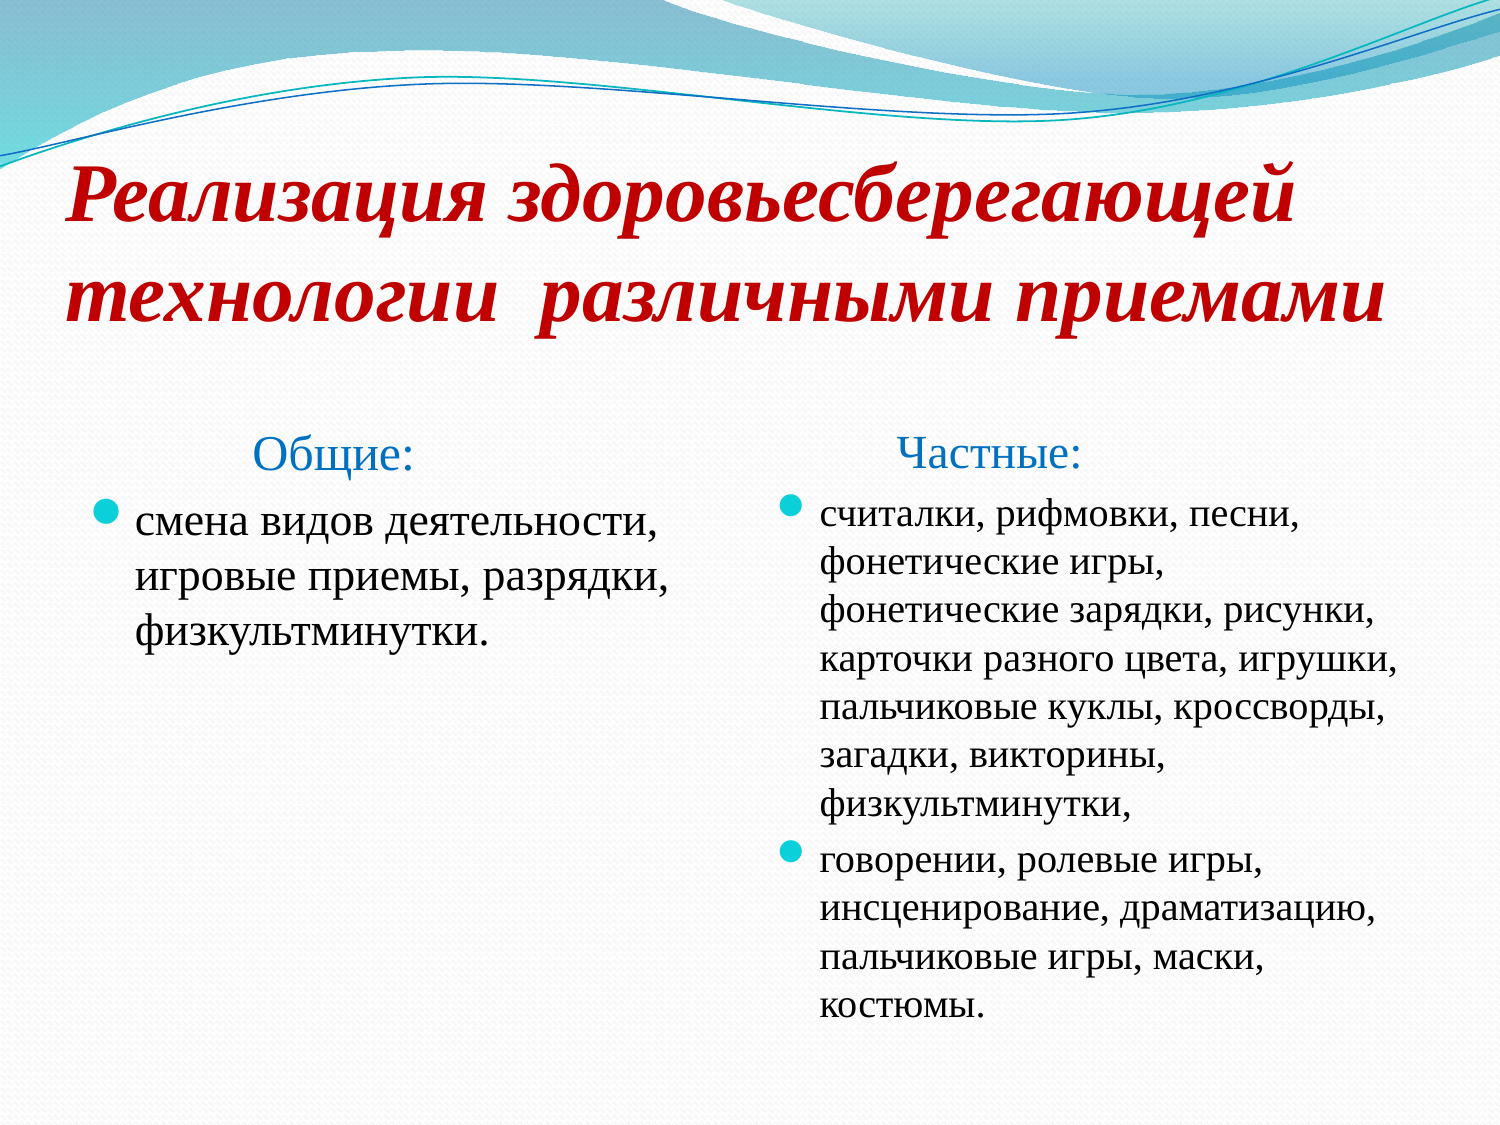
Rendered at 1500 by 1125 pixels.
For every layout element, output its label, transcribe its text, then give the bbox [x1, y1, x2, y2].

title Реализация здоровьесберегающей технологии различными приемами [64, 125, 1415, 338]
list Частные: считалки, рифмовки, песни, фонетические игры, фонетические зарядки, рисунки, карточки разного цвета, игрушки, пальчиковые куклы, кроссворды, загадки, викторины, физкультминутки, говорении, ролевые игры, инсценирование, драматизацию, пальчиковые игры, маски, костюмы. [761, 420, 1425, 1044]
list Общие: смена видов деятельности, игровые приемы, разрядки, физкультминутки. [75, 420, 738, 1044]
